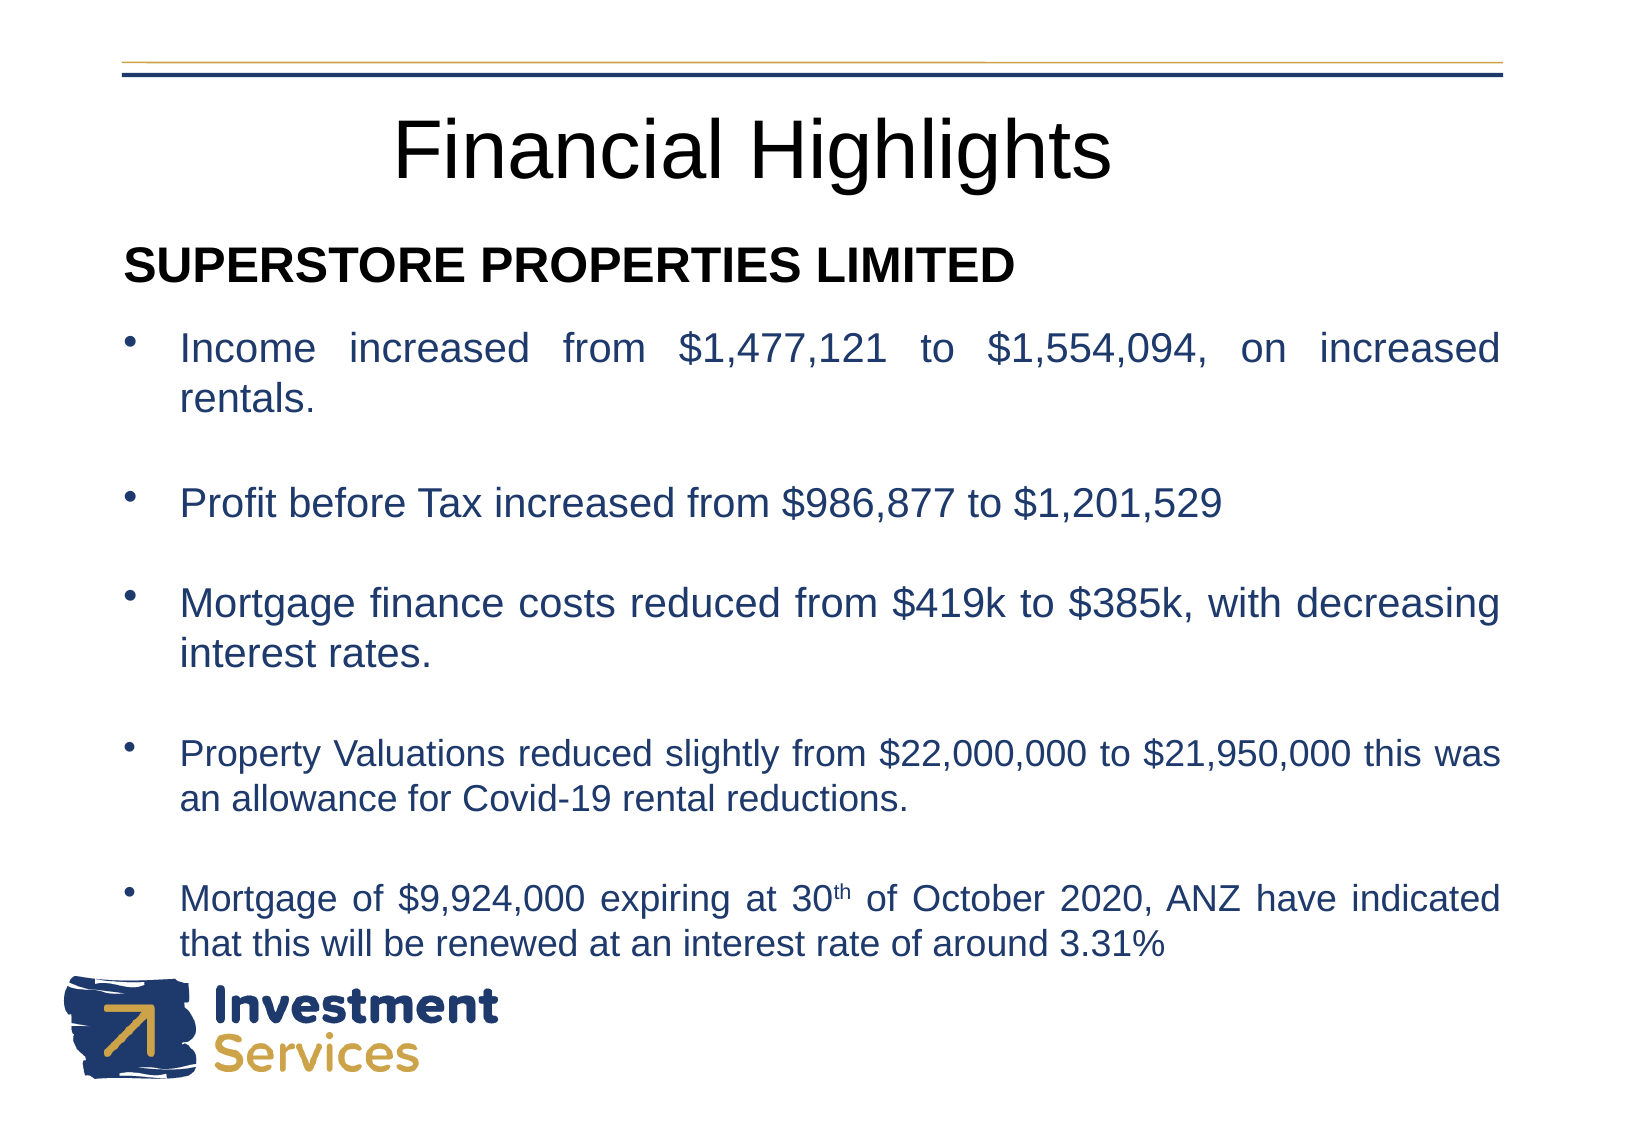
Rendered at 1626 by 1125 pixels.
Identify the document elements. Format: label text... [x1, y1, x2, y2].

list SUPERSTORE PROPERTIES LIMITED Income increased from $1,477,121 to $1,554,094, on increased rentals. Profit before Tax increased from $986,877 to $1,201,529 Mortgage finance costs reduced from $419k to $385k, with decreasing interest rates. Property Valuations reduced slightly from $22,000,000 to $21,950,000 this was an allowance for Covid-19 rental reductions. Mortgage of $9,924,000 expiring at 30th of October 2020, ANZ have indicated that this will be renewed at an interest rate of around 3.31% [108, 224, 1517, 1001]
title Financial Highlights [62, 87, 1444, 238]
picture [62, 974, 500, 1080]
